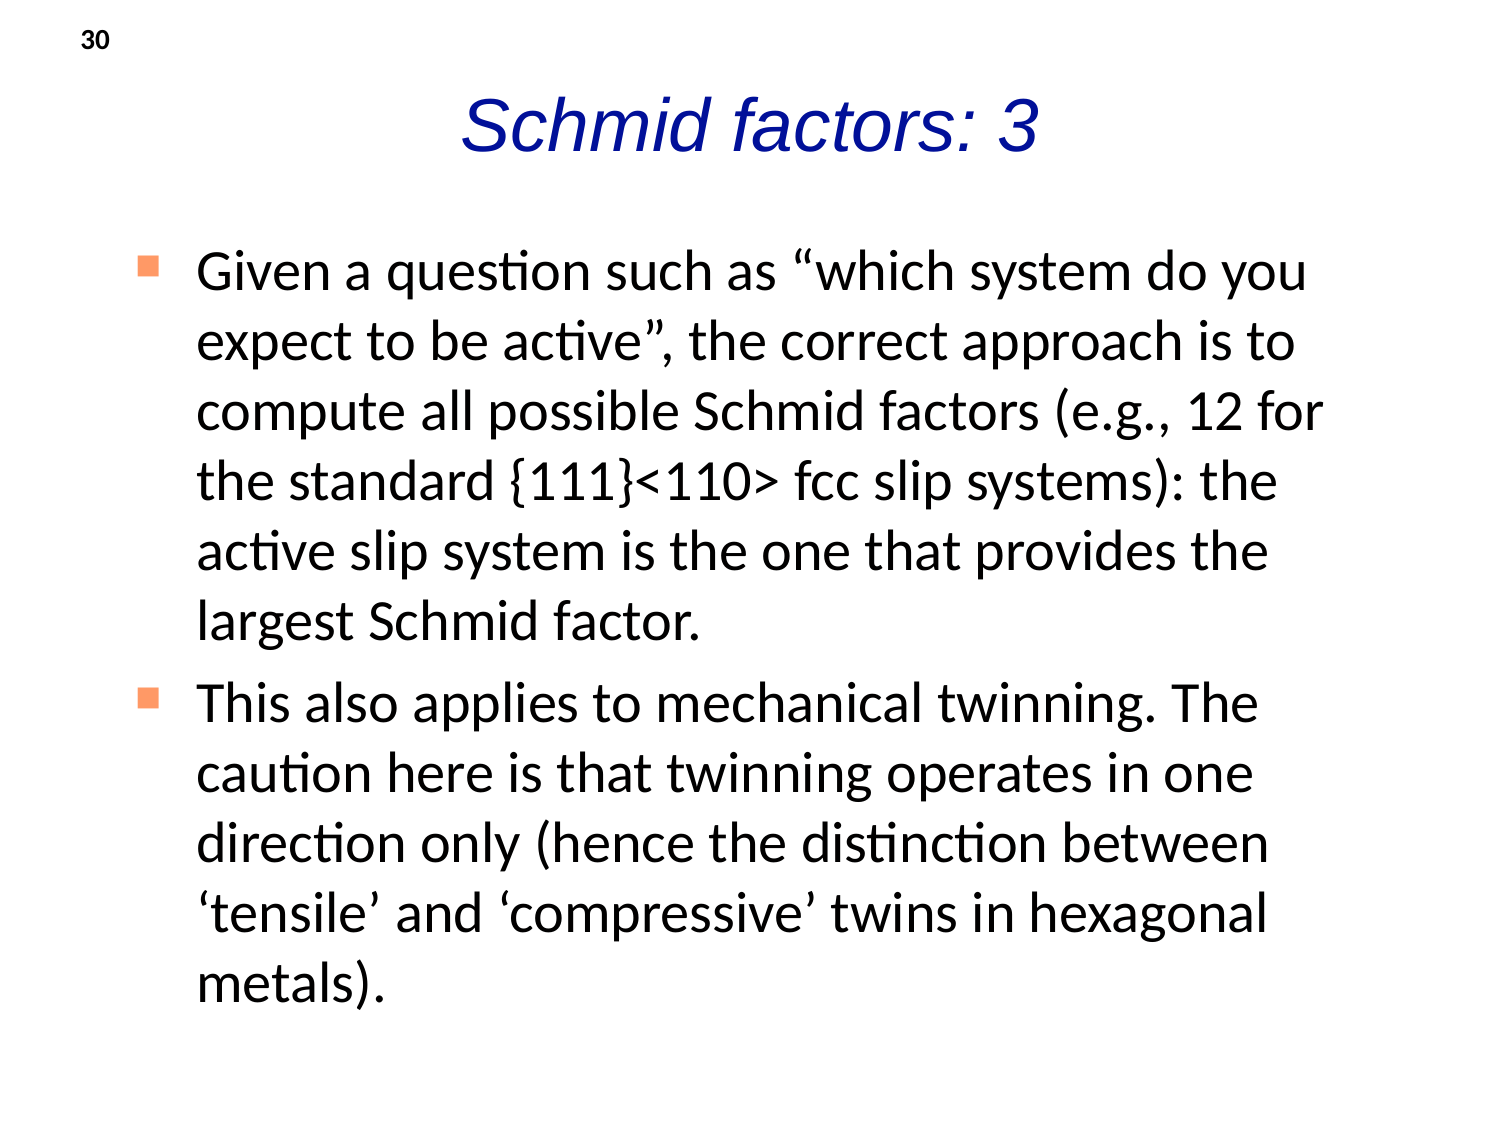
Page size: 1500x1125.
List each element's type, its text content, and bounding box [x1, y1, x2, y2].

title Schmid factors: 3 [249, 0, 1251, 224]
list Given a question such as “which system do you expect to be active”, the correct approach is to compute all possible Schmid factors (e.g., 12 for the standard {111}<110> fcc slip systems): the active slip system is the one that provides the largest Schmid factor. This also applies to mechanical twinning. The caution here is that twinning operates in one direction only (hence the distinction between ‘tensile’ and ‘compressive’ twins in hexagonal metals). [124, 224, 1401, 1026]
slide_number 30 [4, 12, 126, 76]
